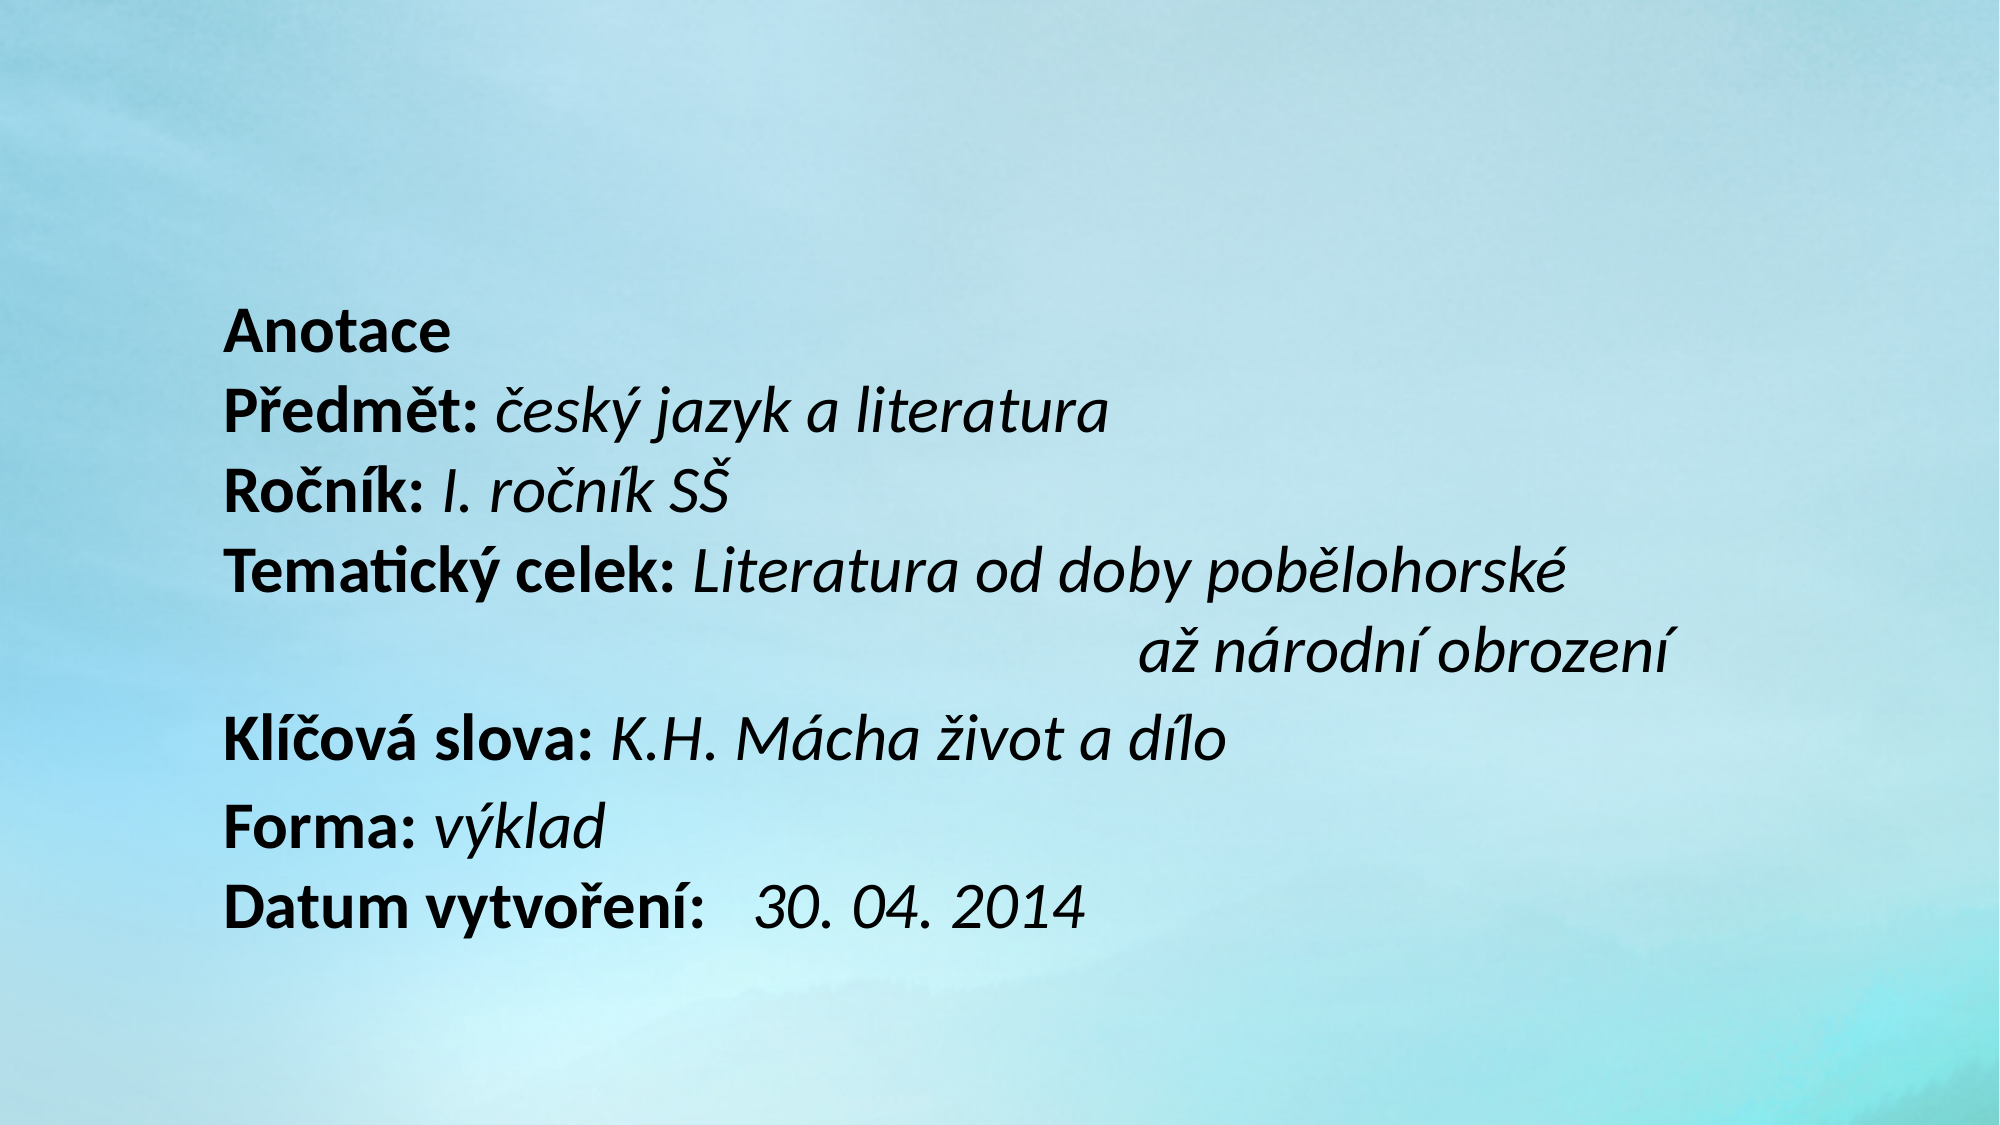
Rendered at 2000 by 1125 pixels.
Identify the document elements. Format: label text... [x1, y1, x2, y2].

picture [0, 0, 2000, 1125]
text_box Anotace Předmět: český jazyk a literatura Ročník: I. ročník SŠ Tematický celek: Literatura od doby pobělohorské až národní obrození Klíčová slova: K.H. Mácha život a dílo Forma: výklad Datum vytvoření: 30. 04. 2014 [208, 278, 1803, 950]
